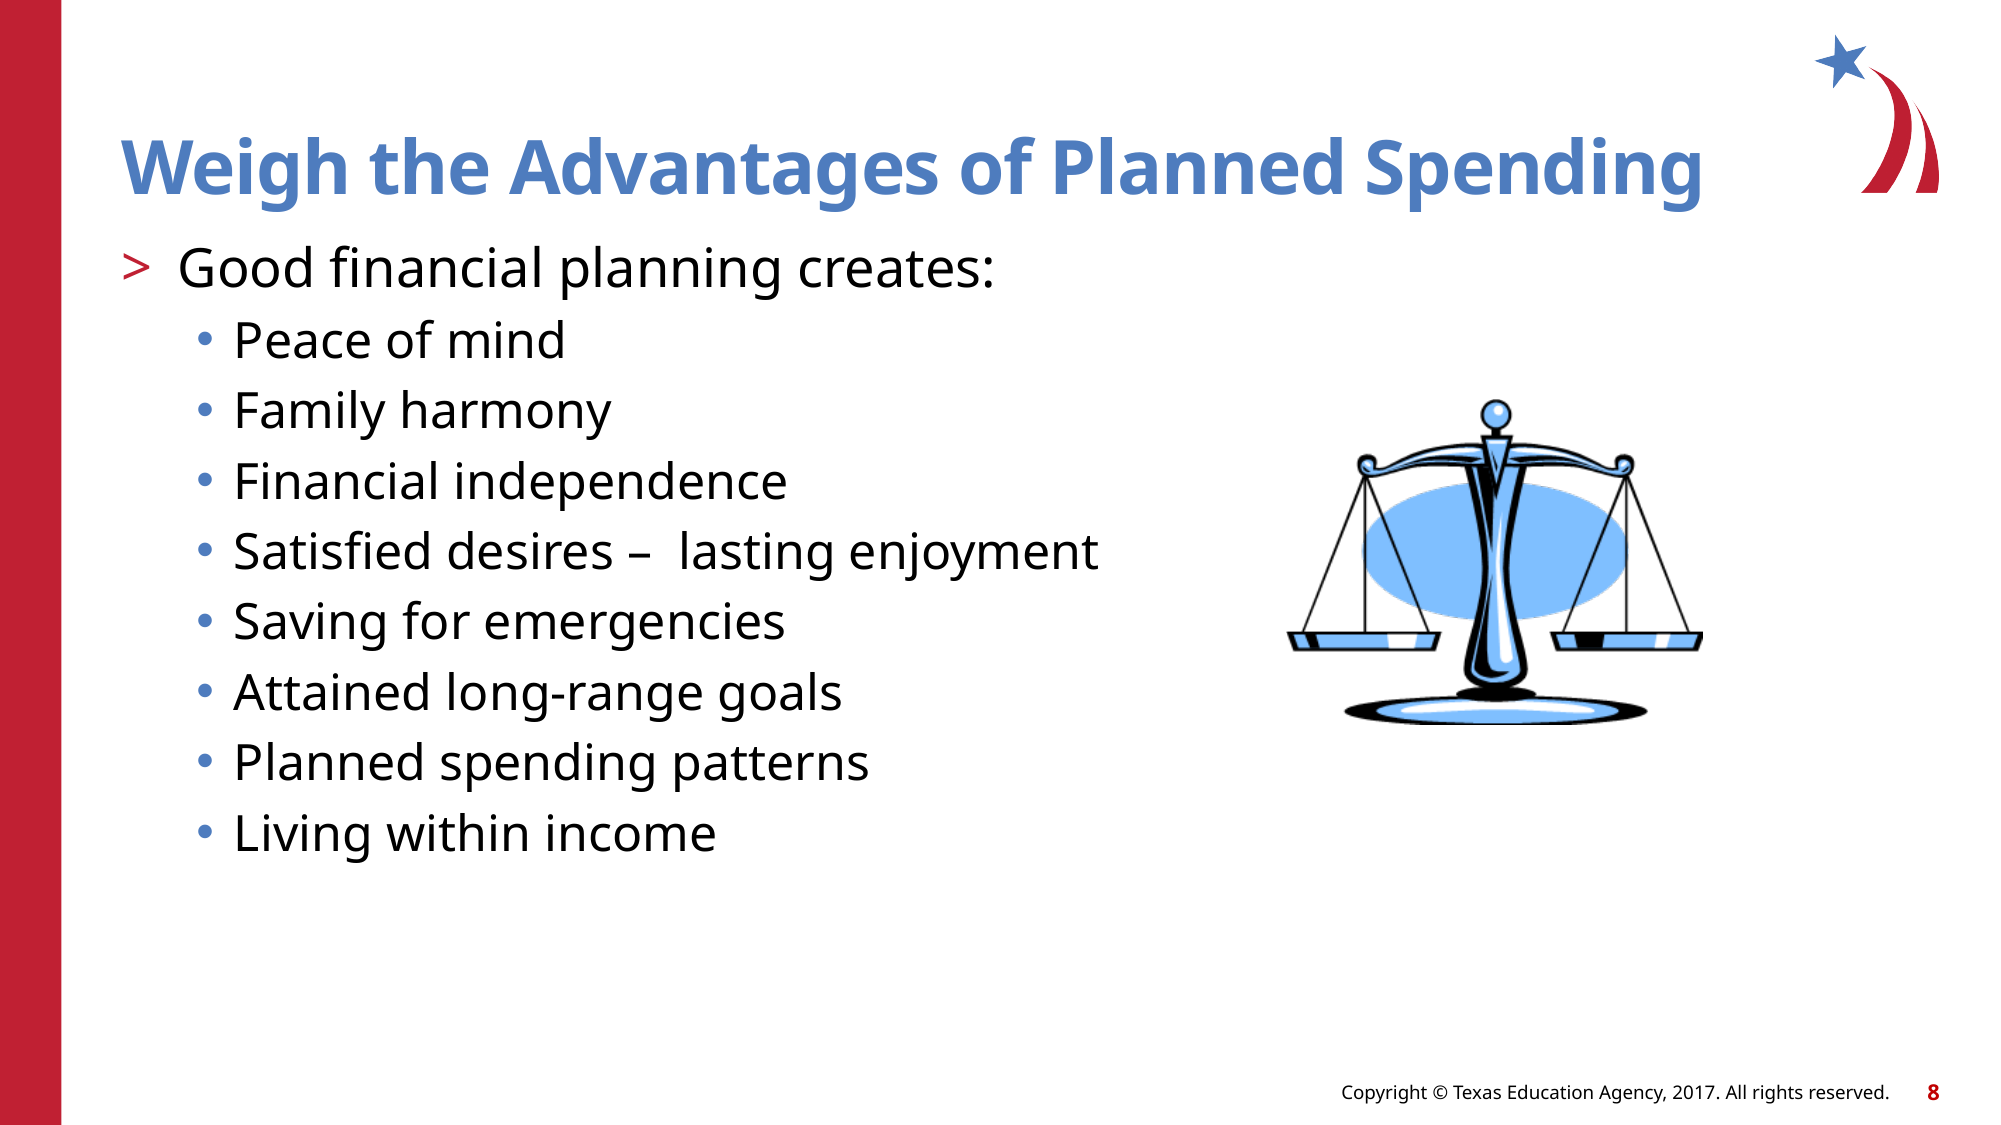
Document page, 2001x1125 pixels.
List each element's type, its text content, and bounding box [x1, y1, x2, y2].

picture [1285, 399, 1703, 725]
title Weigh the Advantages of Planned Spending [121, 66, 1772, 211]
list Good financial planning creates: Peace of mind Family harmony Financial independence Satisfied desires – lasting enjoyment Saving for emergencies Attained long-range goals Planned spending patterns Living within income [121, 233, 1884, 1010]
picture [1814, 34, 1939, 193]
